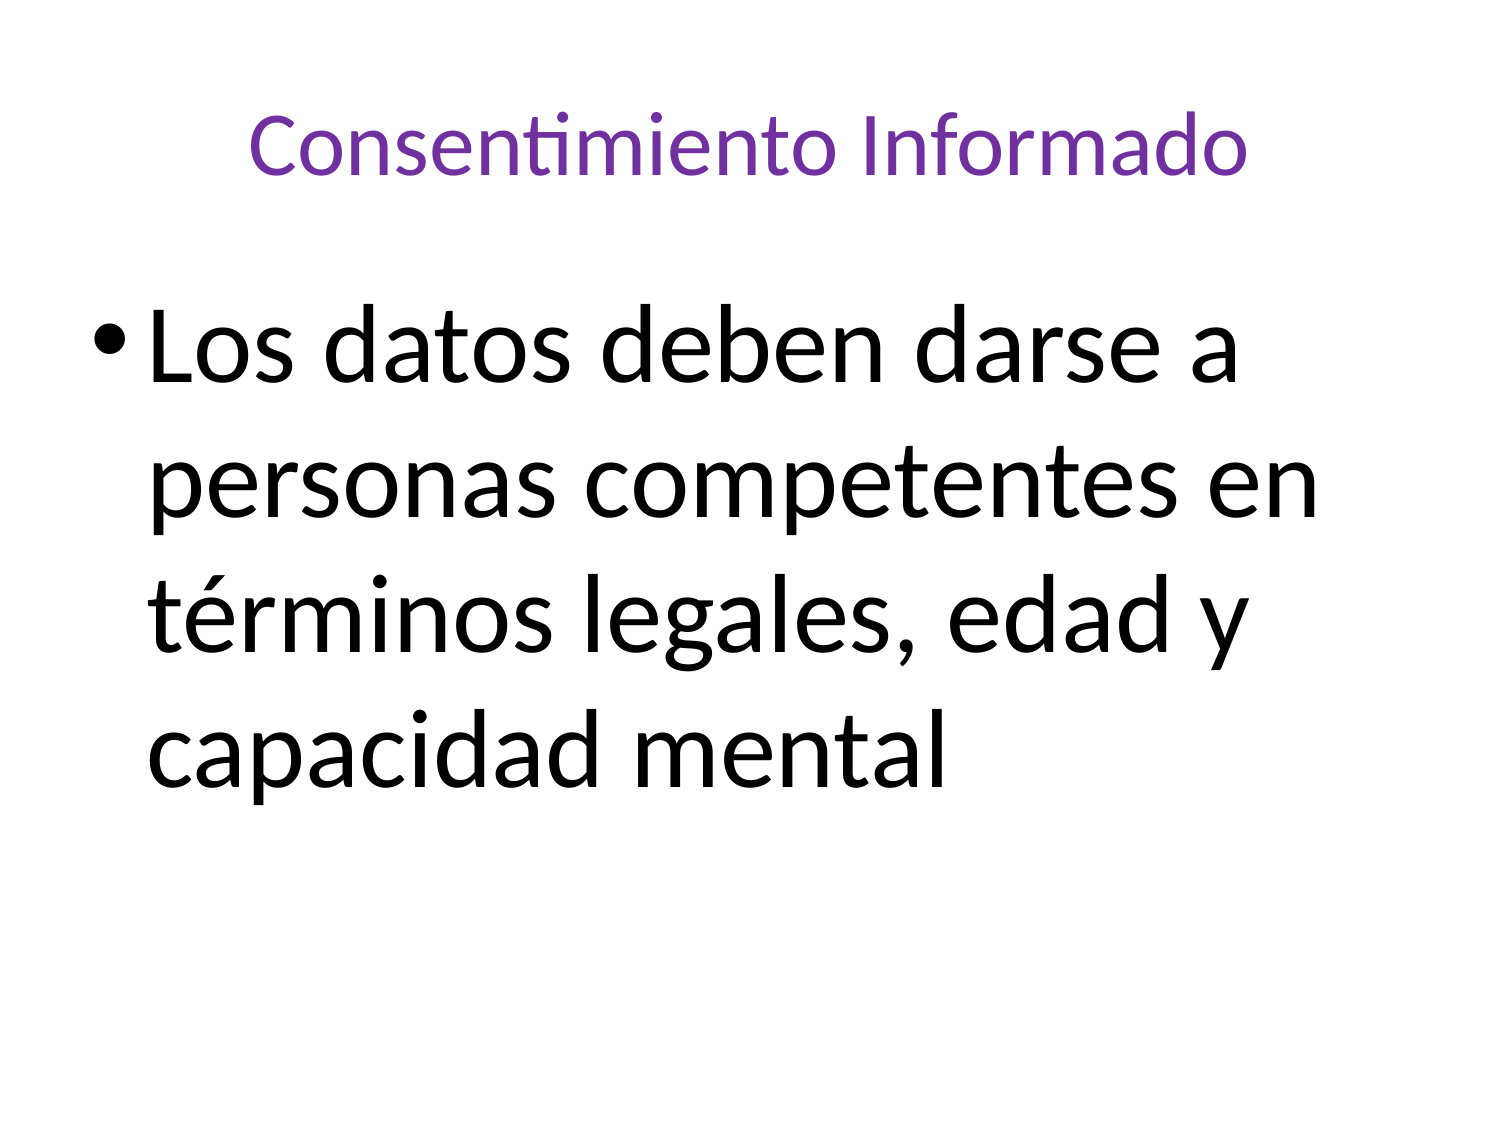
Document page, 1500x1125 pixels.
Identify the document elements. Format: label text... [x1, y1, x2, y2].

list Los datos deben darse a personas competentes en términos legales, edad y capacidad mental [75, 262, 1425, 1005]
title Consentimiento Informado [75, 45, 1425, 233]
